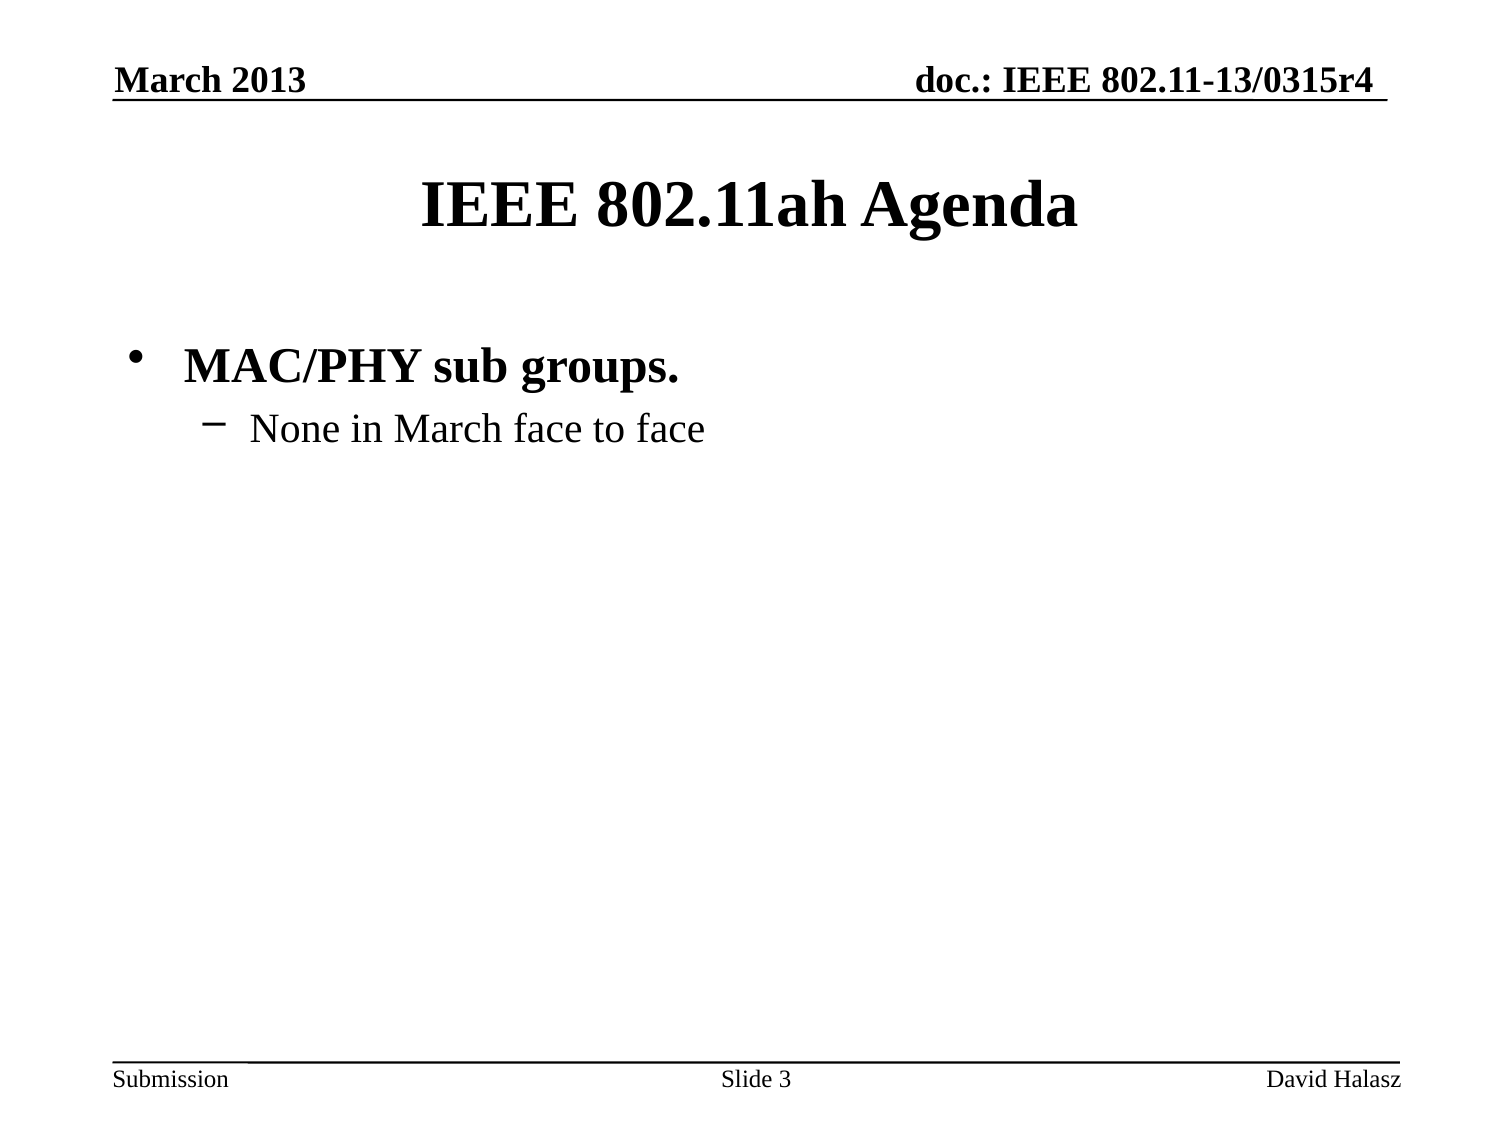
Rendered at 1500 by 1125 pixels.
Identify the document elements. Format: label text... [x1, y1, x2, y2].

footer David Halasz [1264, 1061, 1402, 1093]
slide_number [114, 54, 333, 101]
slide_number Slide 3 [712, 1061, 800, 1093]
list MAC/PHY sub groups. None in March face to face [112, 324, 1388, 1001]
title IEEE 802.11ah Agenda [112, 112, 1388, 288]
